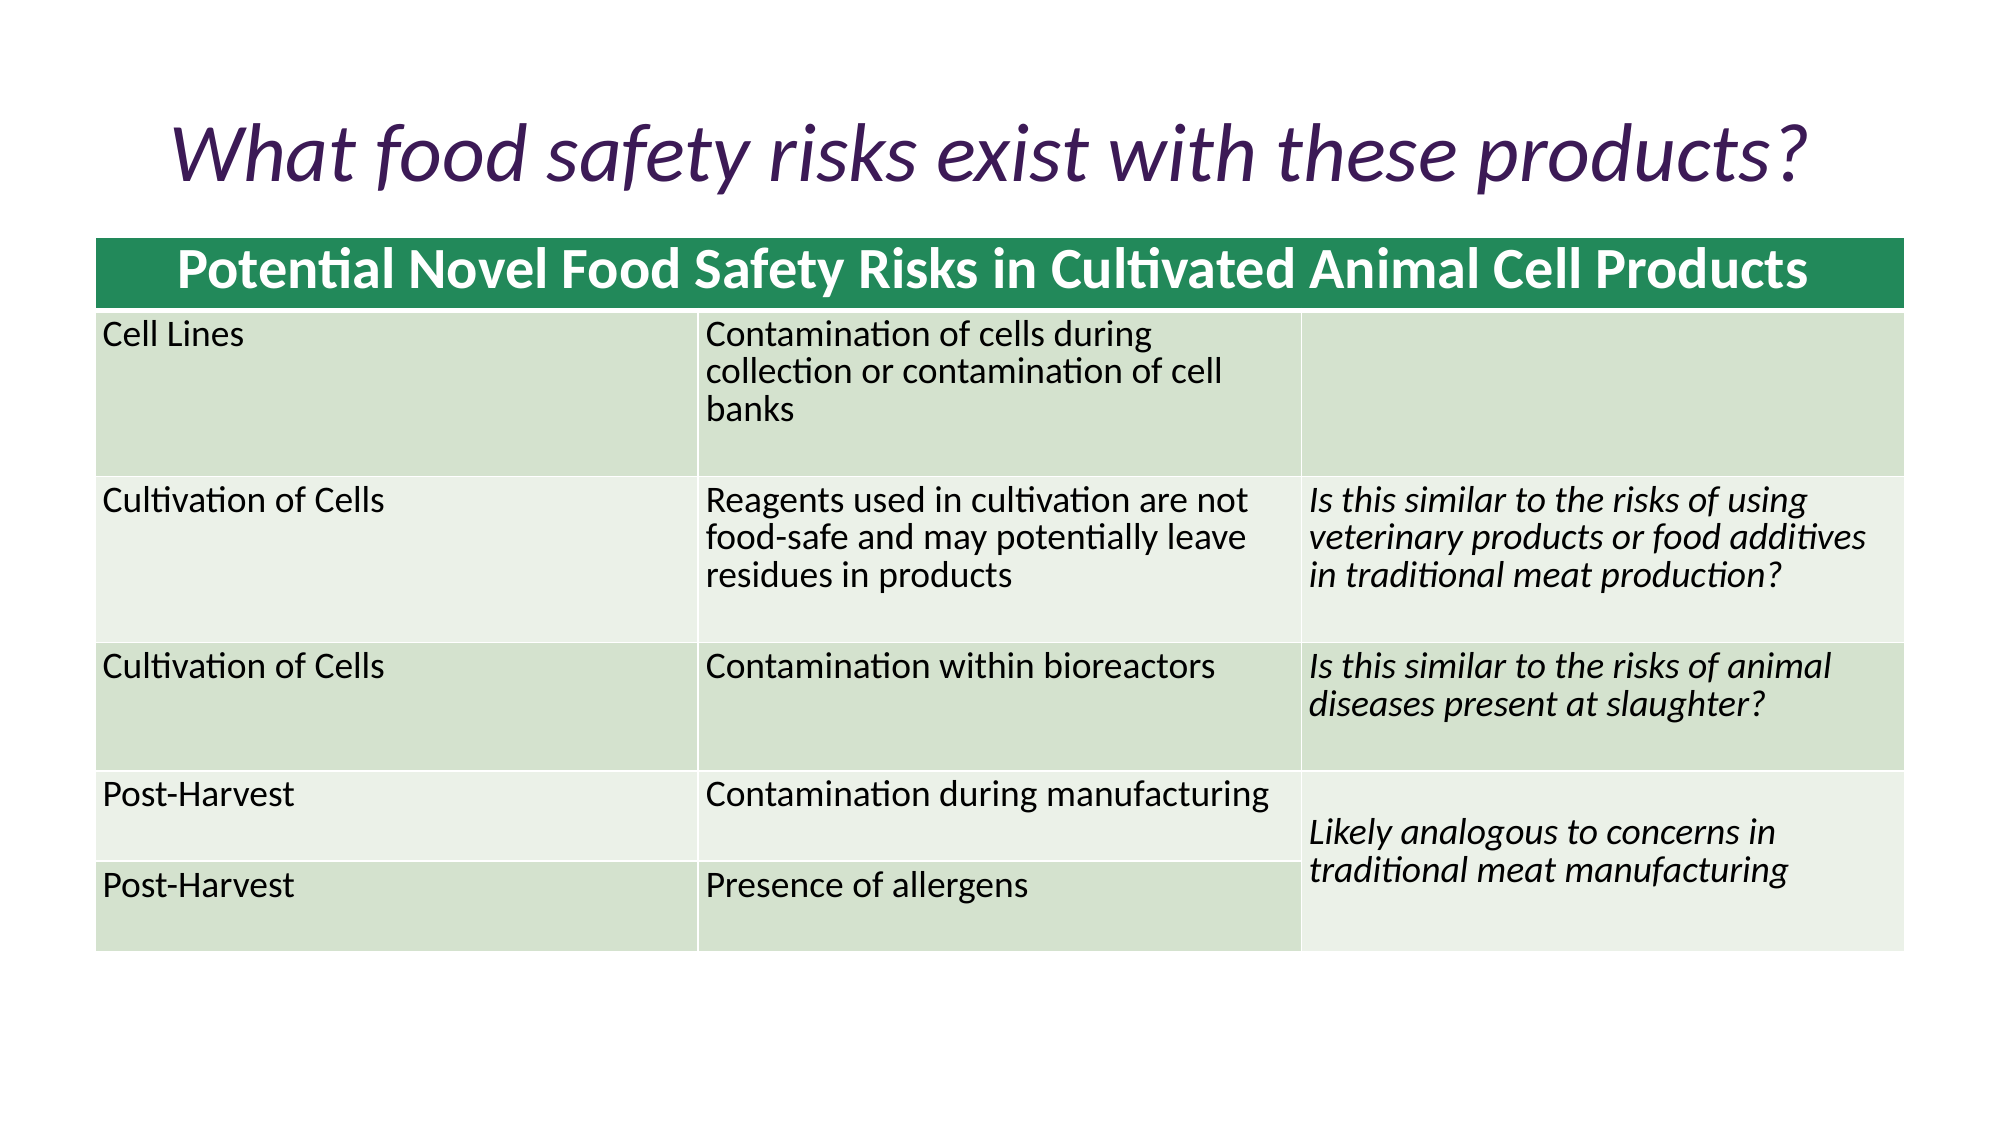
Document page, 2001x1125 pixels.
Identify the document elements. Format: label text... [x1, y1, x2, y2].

table_cell [1302, 313, 1904, 476]
table_cell Contamination of cells during collection or contamination of cell banks [699, 313, 1301, 476]
table_header Potential Novel Food Safety Risks in Cultivated Animal Cell Products [96, 238, 1904, 308]
table_cell Post-Harvest [96, 772, 697, 860]
table_cell Cultivation of Cells [96, 477, 697, 642]
table_cell Cultivation of Cells [96, 643, 697, 770]
title What food safety risks exist with these products? [0, 59, 2000, 238]
table_cell Presence of allergens [699, 862, 1301, 951]
table_cell Is this similar to the risks of using veterinary products or food additives in traditional meat production? [1302, 477, 1904, 642]
table_cell Cell Lines [96, 313, 697, 476]
table_cell Contamination during manufacturing [699, 772, 1301, 860]
table_cell Post-Harvest [96, 862, 697, 951]
table_cell Contamination within bioreactors [699, 643, 1301, 770]
table_cell Is this similar to the risks of animal diseases present at slaughter? [1302, 643, 1904, 770]
table_cell Reagents used in cultivation are not food-safe and may potentially leave residues in products [699, 477, 1301, 642]
table_cell Likely analogous to concerns in traditional meat manufacturing [1302, 772, 1904, 951]
